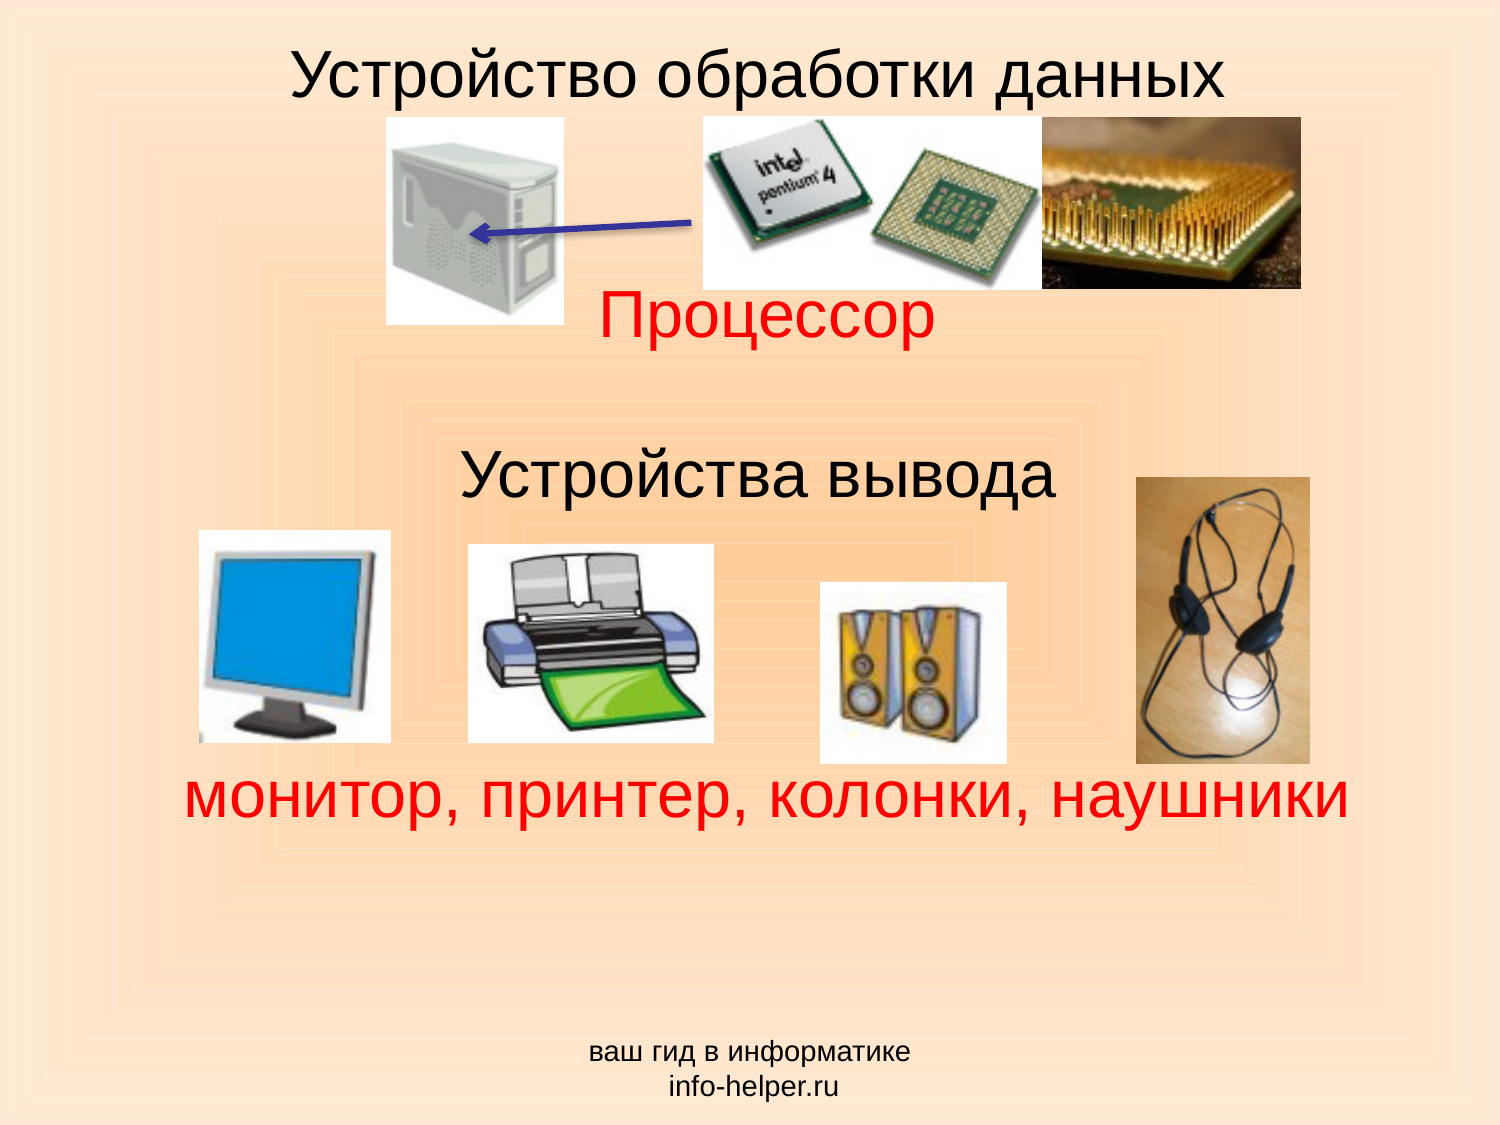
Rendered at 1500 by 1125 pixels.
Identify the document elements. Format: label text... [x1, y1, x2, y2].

picture [198, 529, 392, 743]
picture [702, 116, 1301, 290]
picture [820, 582, 1007, 765]
picture [468, 543, 714, 743]
picture [1136, 476, 1310, 765]
footer ваш гид в информатике info-helper.ru [512, 1024, 988, 1103]
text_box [468, 222, 692, 235]
text_box Устройство обработки данных Процессор Устройства вывода монитор, принтер, колонки, наушники [82, 23, 1454, 838]
picture [386, 116, 564, 325]
